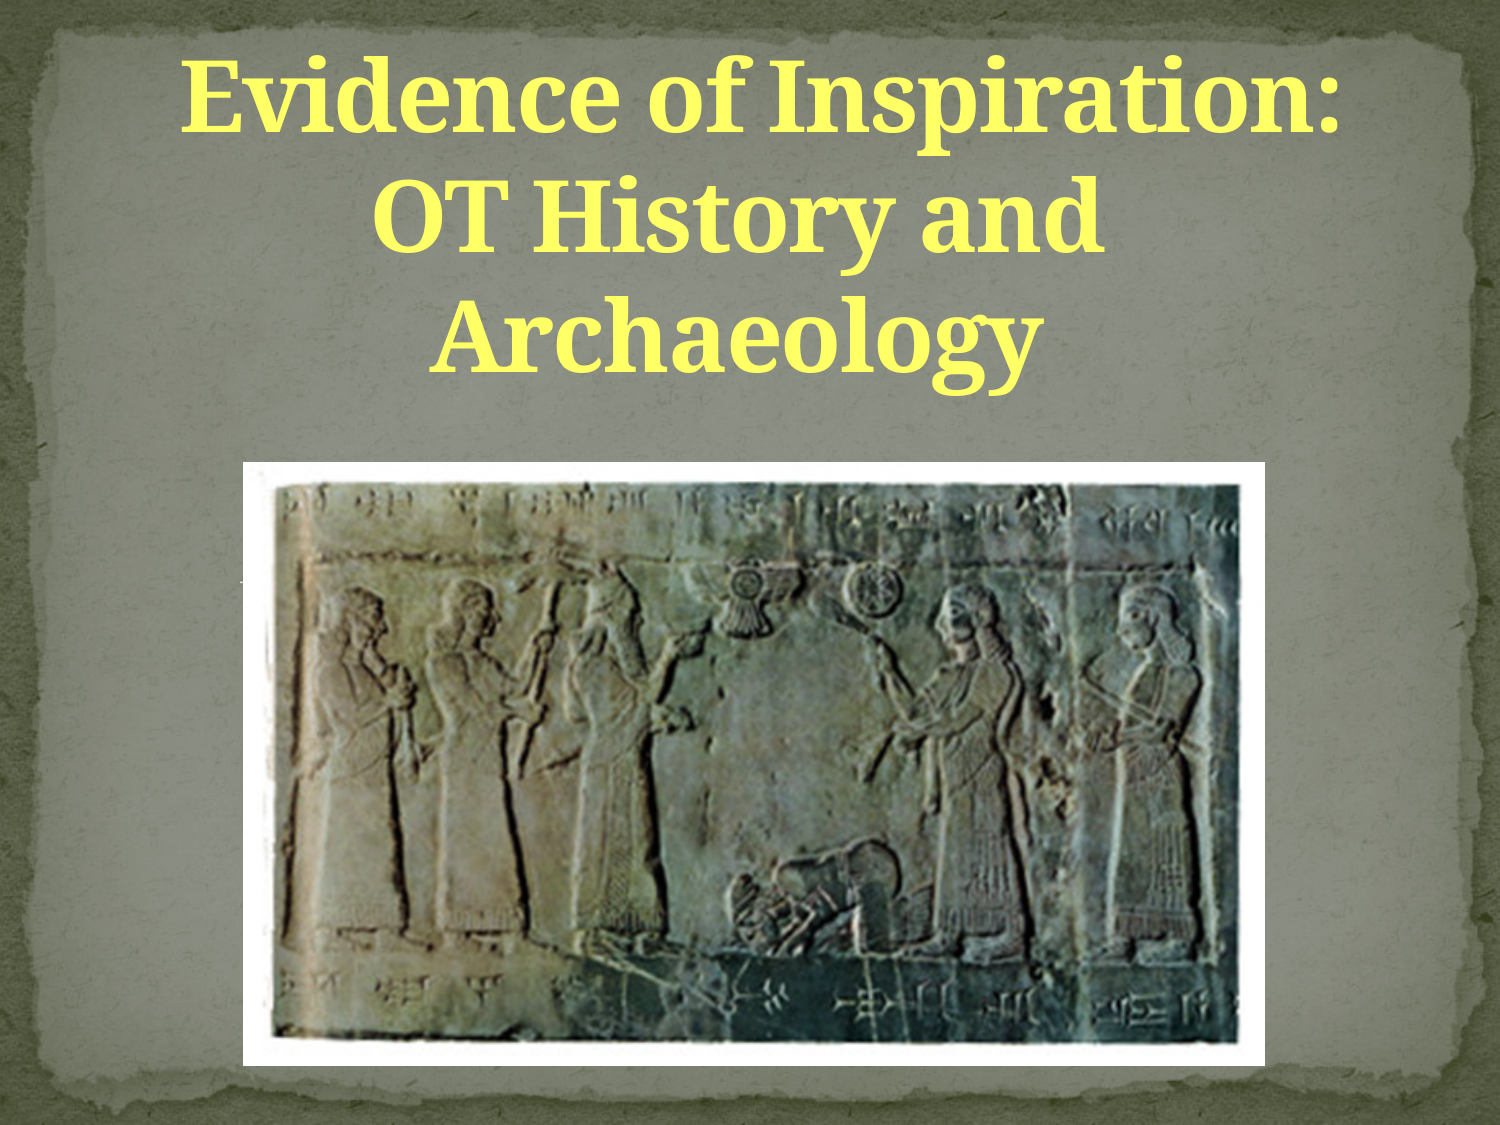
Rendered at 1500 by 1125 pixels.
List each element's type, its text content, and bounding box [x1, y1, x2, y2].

picture [243, 462, 1265, 1066]
title Evidence of Inspiration: OT History and Archaeology [49, 124, 1425, 401]
